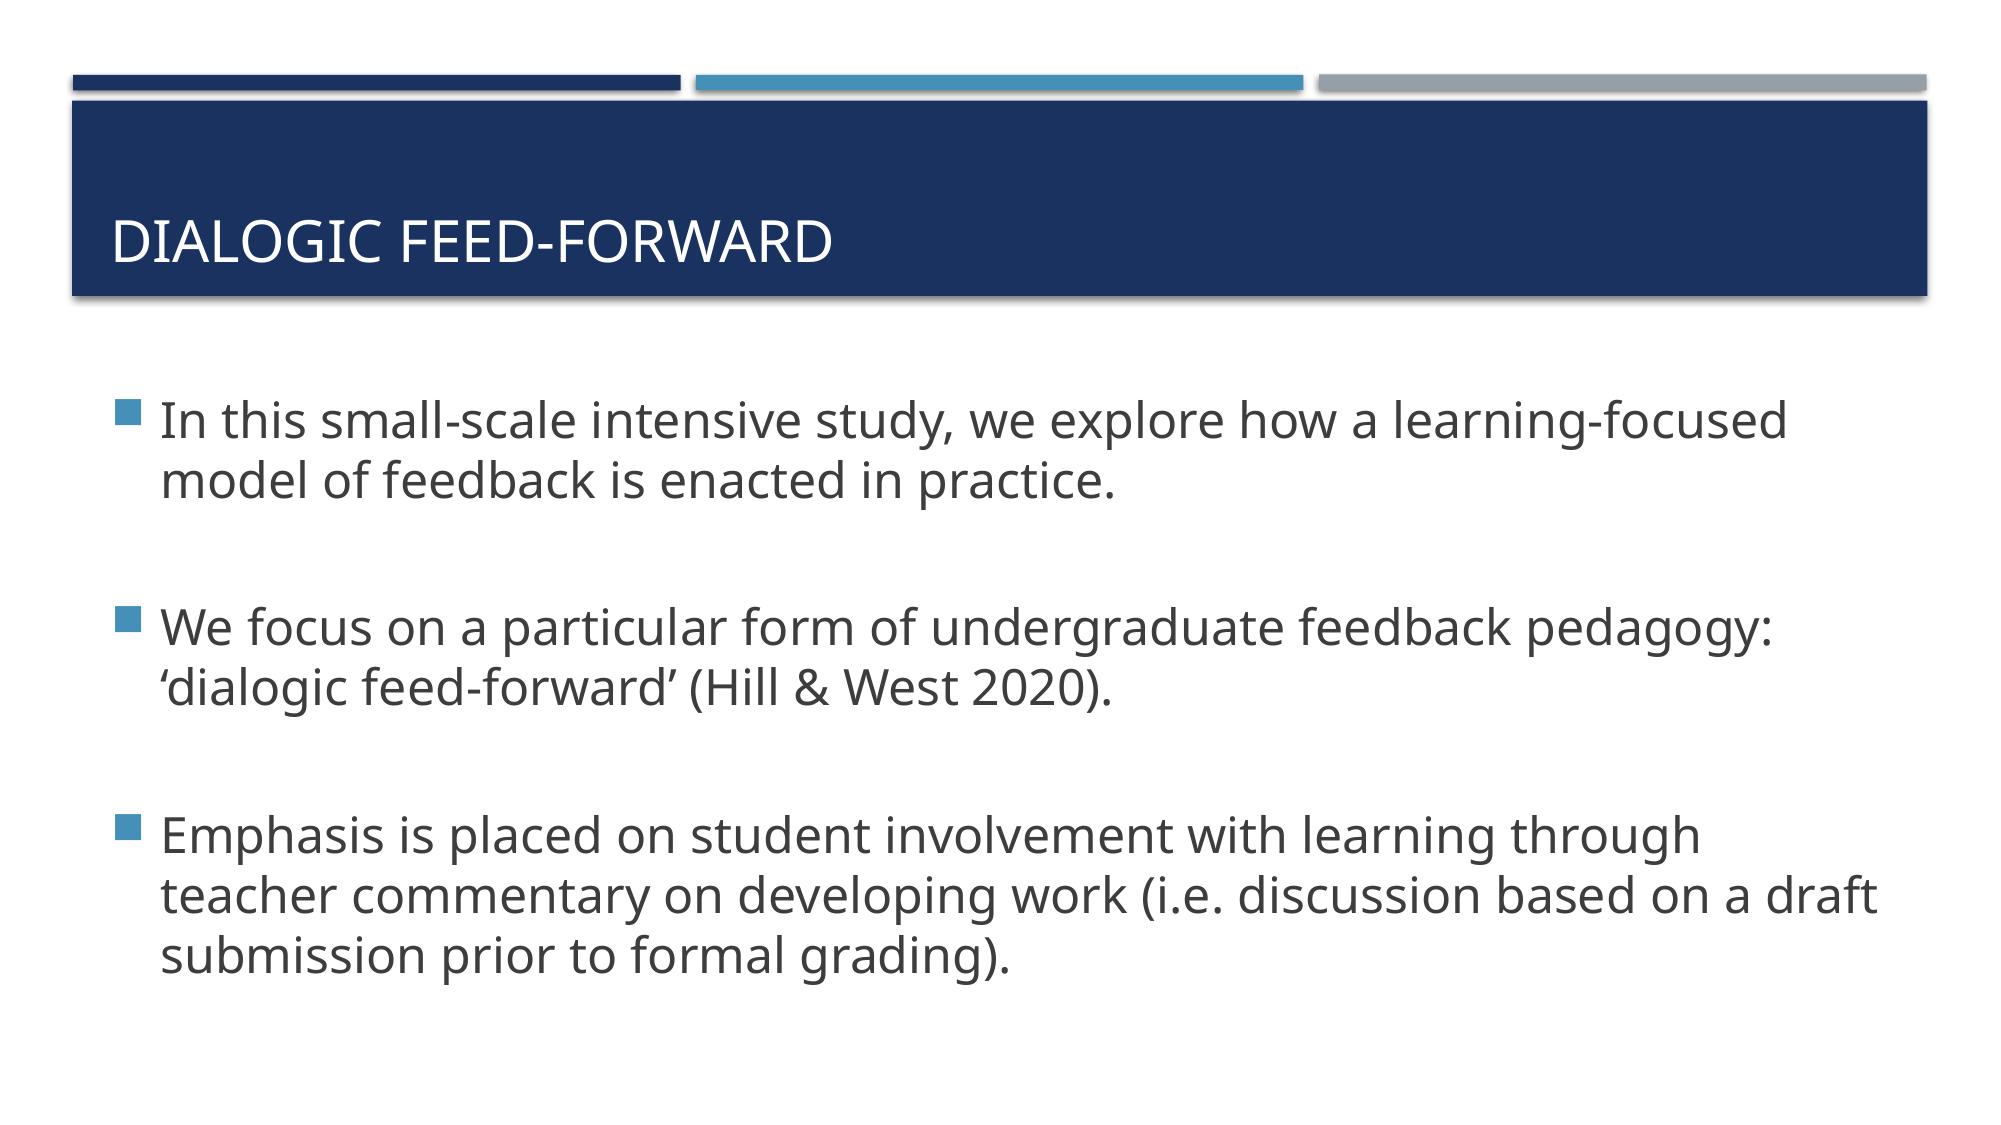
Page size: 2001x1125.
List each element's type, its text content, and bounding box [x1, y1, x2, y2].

title Dialogic feed-forward [95, 115, 1905, 282]
list In this small-scale intensive study, we explore how a learning-focused model of feedback is enacted in practice. We focus on a particular form of undergraduate feedback pedagogy: ‘dialogic feed-forward’ (Hill & West 2020). Emphasis is placed on student involvement with learning through teacher commentary on developing work (i.e. discussion based on a draft submission prior to formal grading). [95, 380, 1905, 1011]
